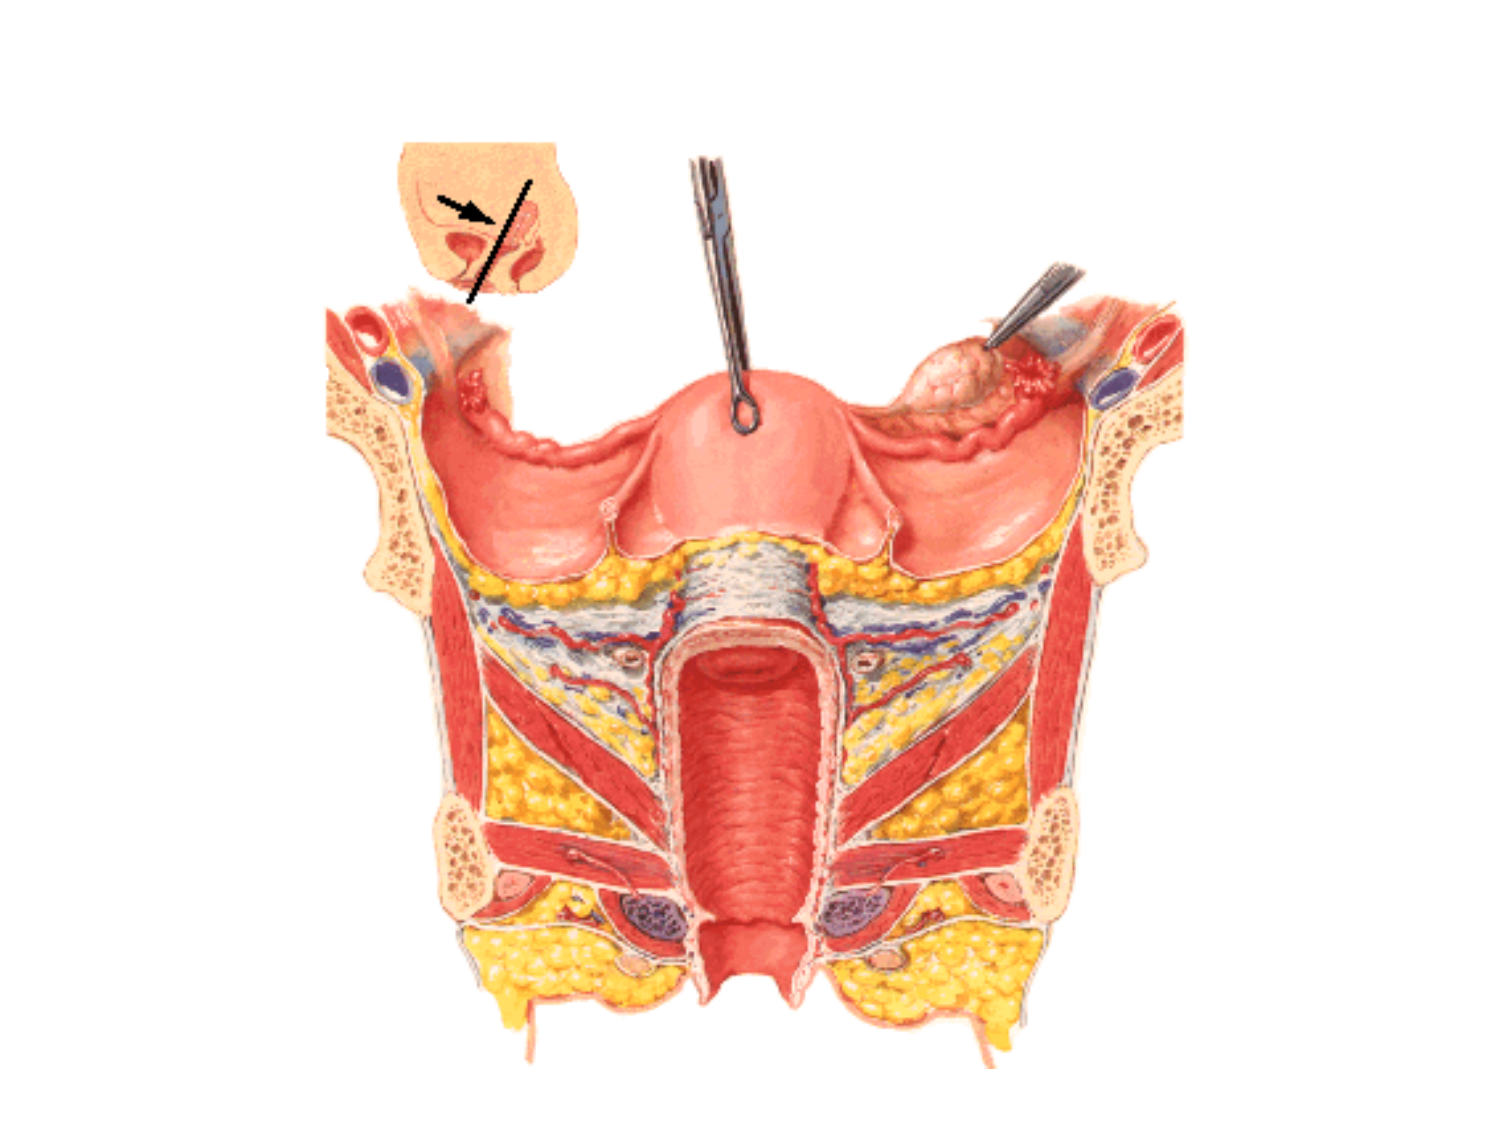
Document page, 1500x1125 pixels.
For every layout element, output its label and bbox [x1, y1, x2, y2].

picture [289, 100, 1224, 1069]
